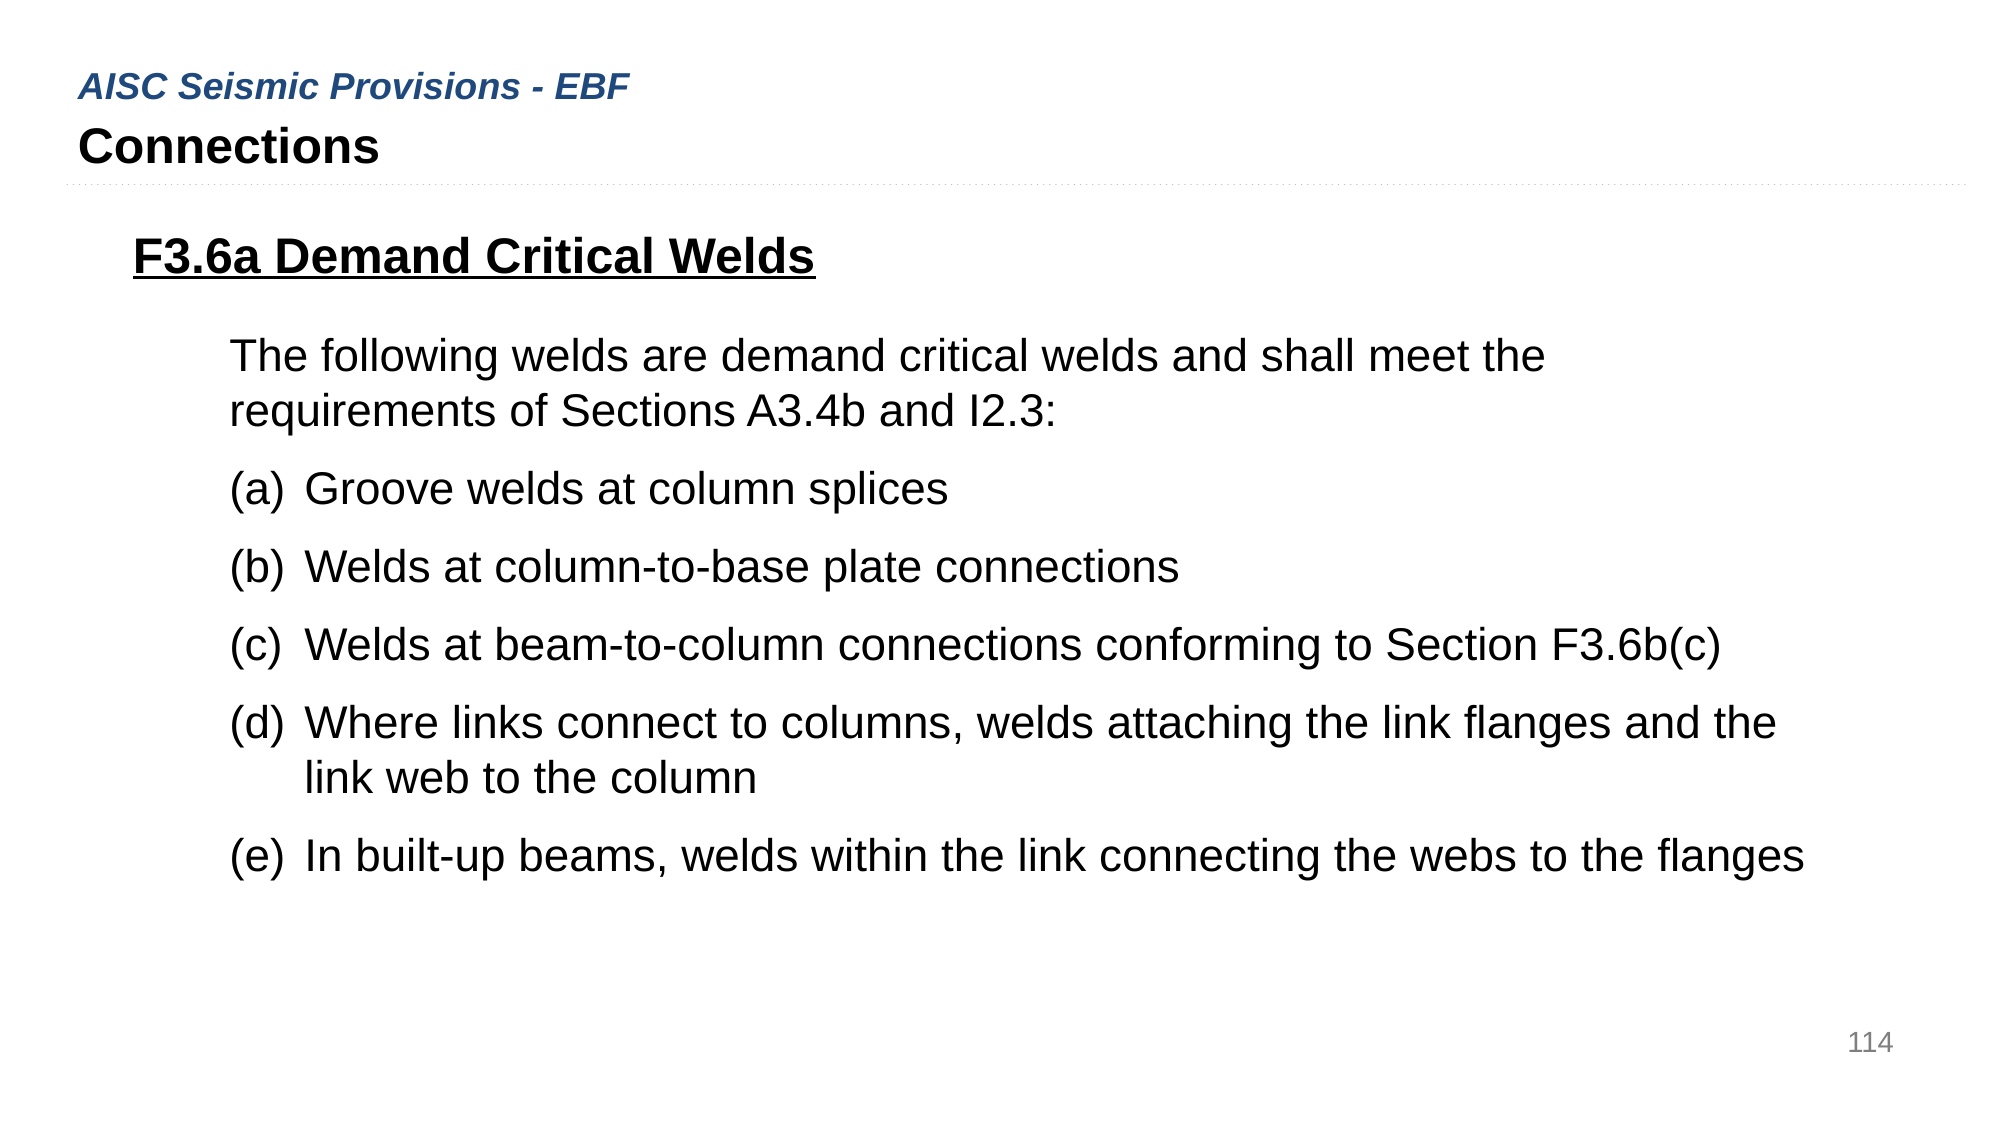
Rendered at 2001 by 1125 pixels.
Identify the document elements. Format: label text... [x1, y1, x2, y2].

list Connections [62, 106, 1859, 173]
slide_number 114 [1442, 1010, 1910, 1071]
text_box The following welds are demand critical welds and shall meet the requirements of Sections A3.4b and I2.3: Groove welds at column splices Welds at column-to-base plate connections Welds at beam-to-column connections conforming to Section F3.6b(c) Where links connect to columns, welds attaching the link flanges and the link web to the column In built-up beams, welds within the link connecting the webs to the flanges [214, 318, 1827, 888]
text_box F3.6a Demand Critical Welds [117, 215, 1378, 291]
list AISC Seismic Provisions - EBF [62, 54, 1859, 102]
